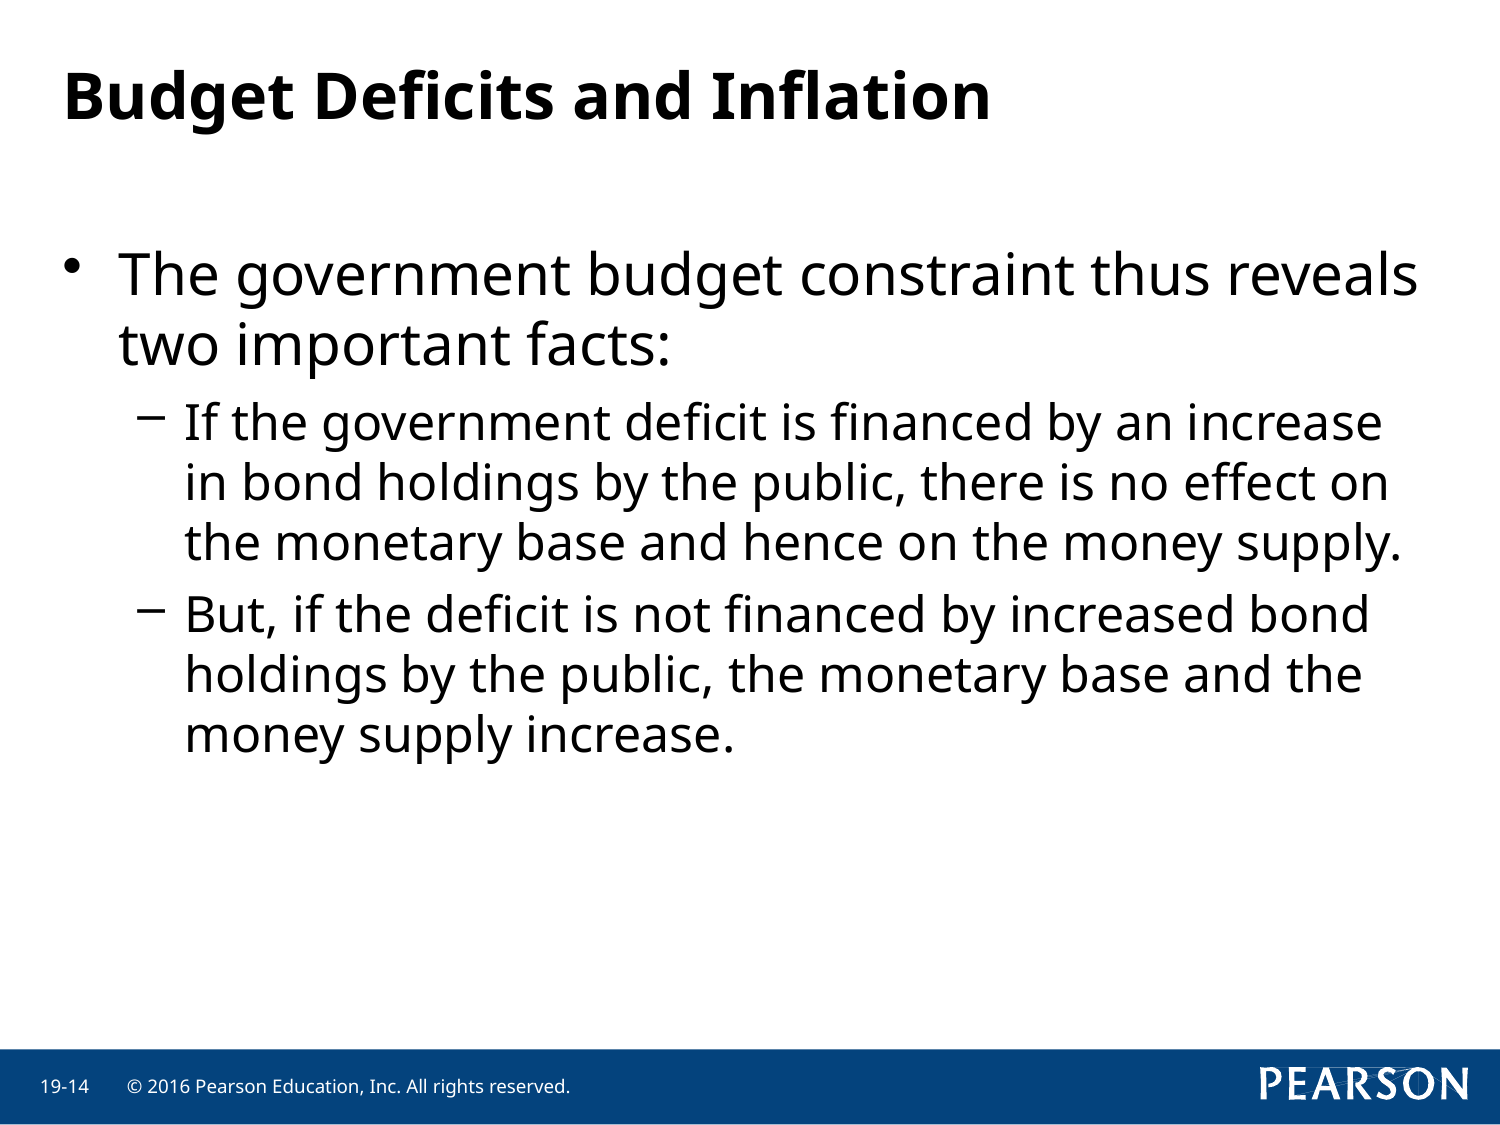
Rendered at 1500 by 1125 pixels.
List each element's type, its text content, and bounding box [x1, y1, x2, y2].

list The government budget constraint thus reveals two important facts: If the government deficit is financed by an increase in bond holdings by the public, there is no effect on the monetary base and hence on the money supply. But, if the deficit is not financed by increased bond holdings by the public, the monetary base and the money supply increase. [62, 237, 1438, 1000]
title Budget Deficits and Inflation [62, 0, 1450, 188]
